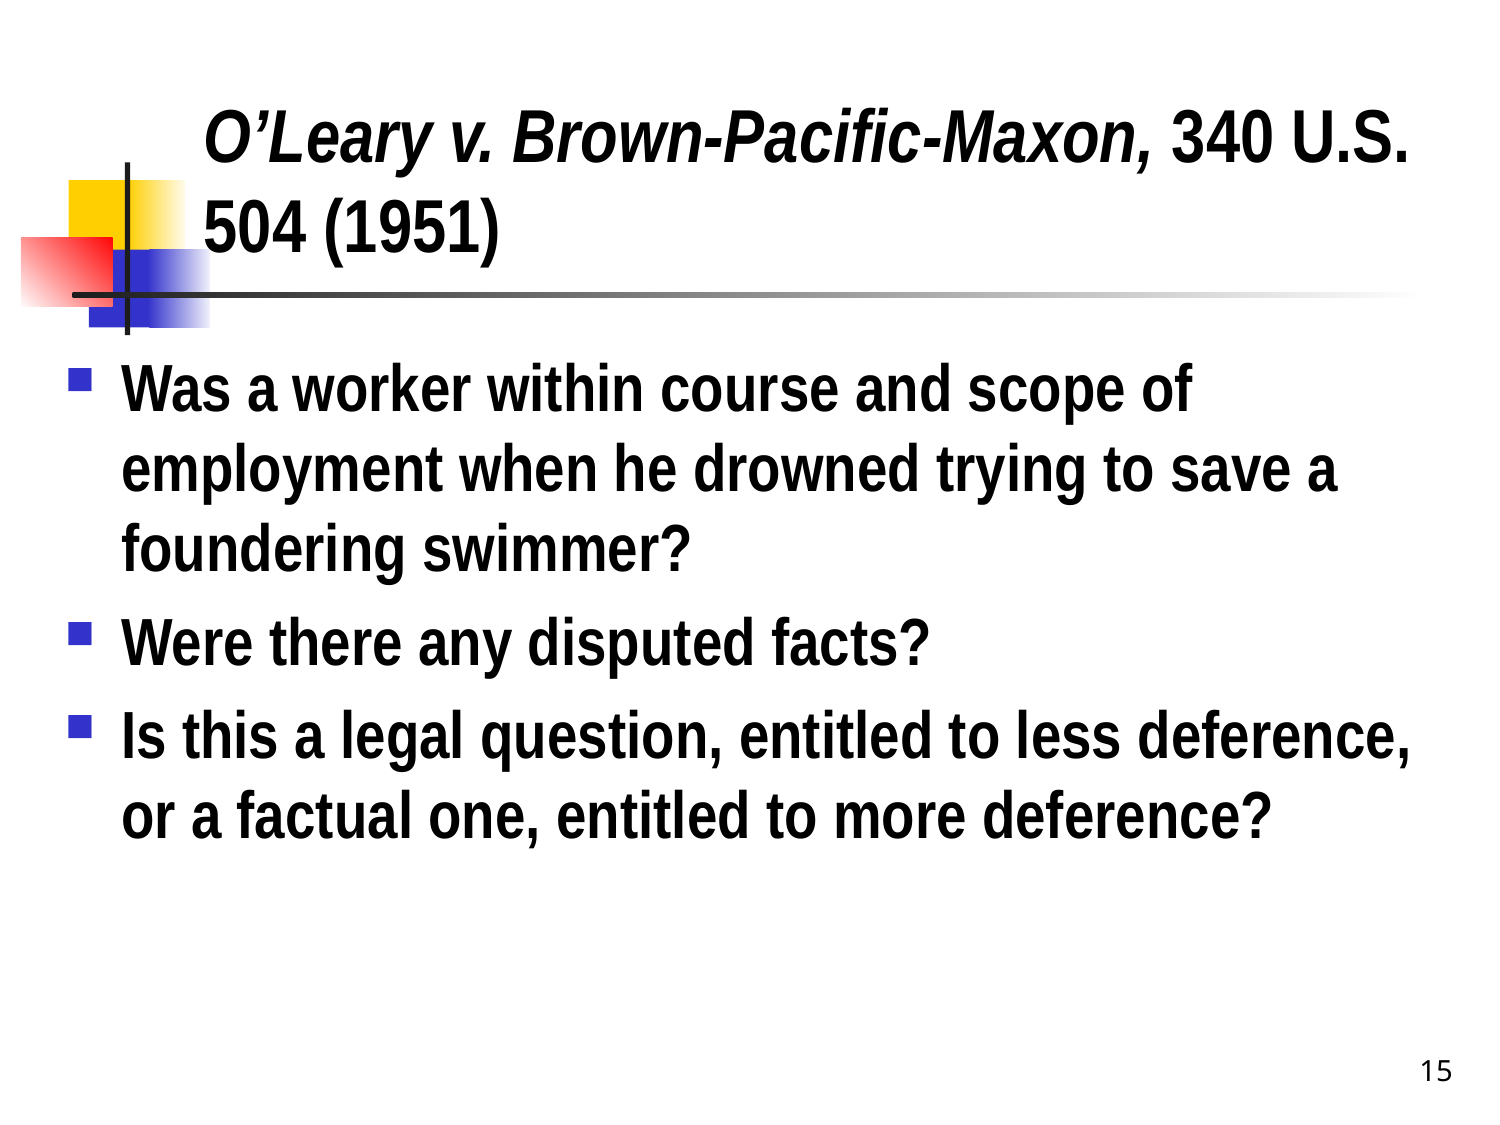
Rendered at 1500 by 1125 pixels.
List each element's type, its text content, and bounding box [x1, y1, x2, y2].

title O’Leary v. Brown-Pacific-Maxon, 340 U.S. 504 (1951) [188, 35, 1468, 275]
slide_number 15 [1155, 1024, 1468, 1100]
list Was a worker within course and scope of employment when he drowned trying to save a foundering swimmer? Were there any disputed facts? Is this a legal question, entitled to less deference, or a factual one, entitled to more deference? [50, 337, 1450, 1075]
